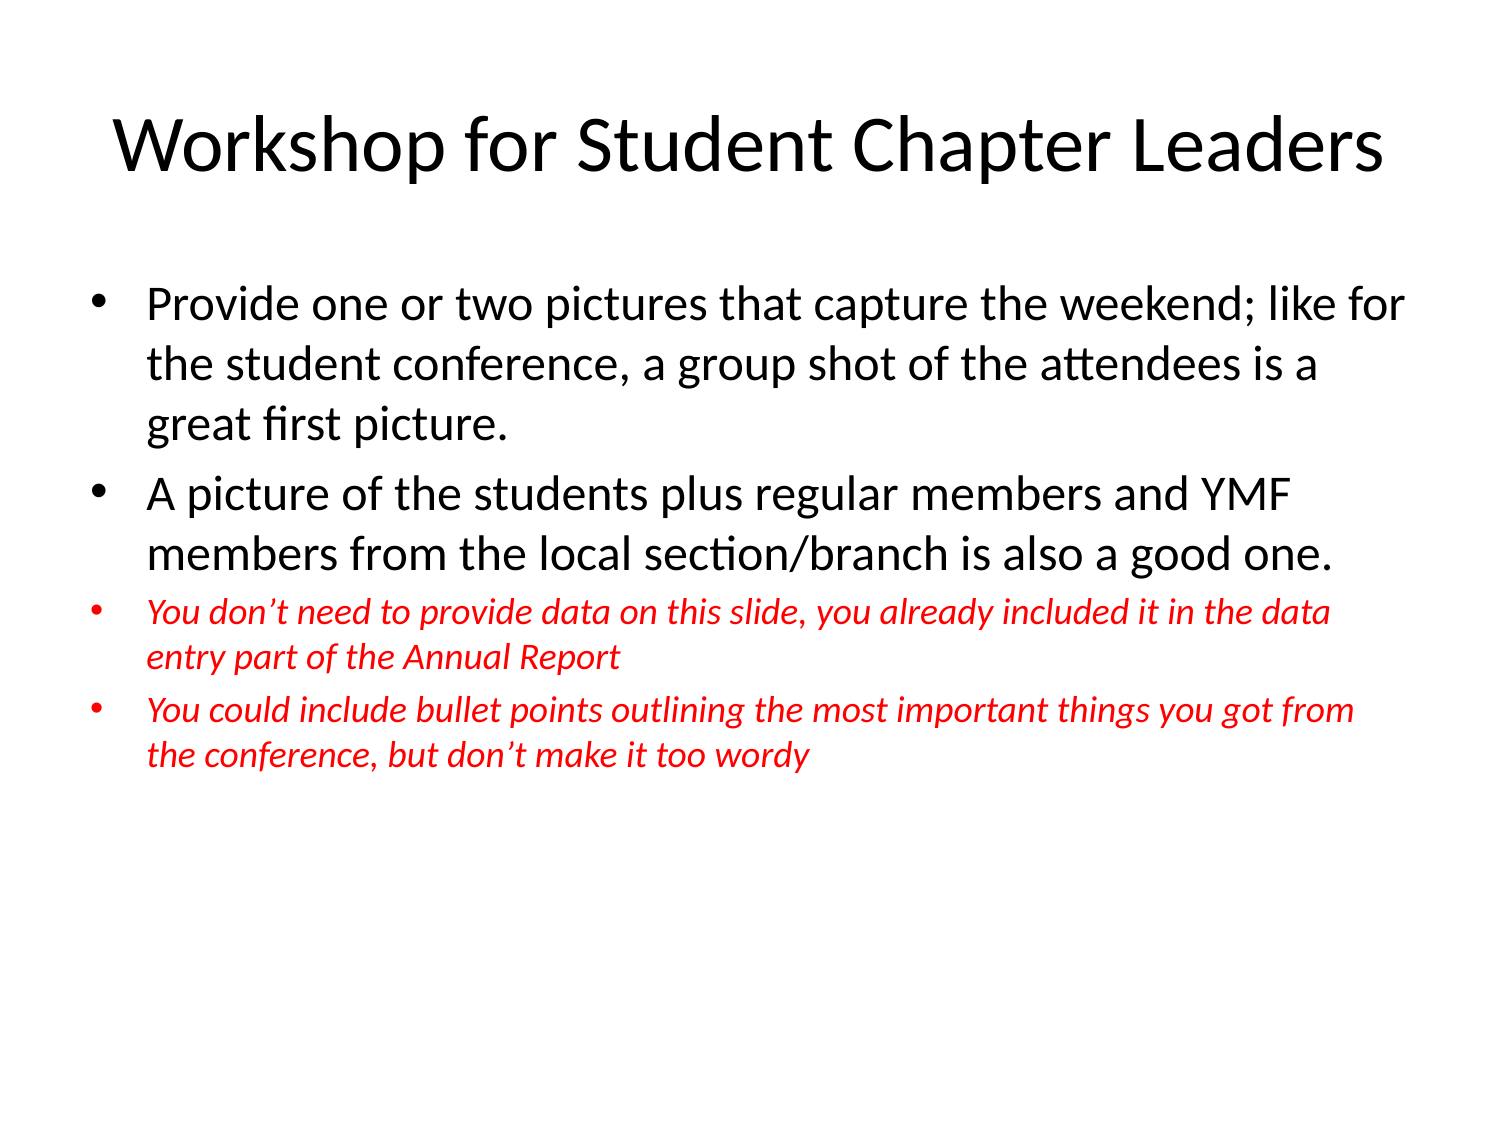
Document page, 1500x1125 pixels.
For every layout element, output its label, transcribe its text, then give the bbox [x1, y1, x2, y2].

title Workshop for Student Chapter Leaders [75, 45, 1425, 233]
list Provide one or two pictures that capture the weekend; like for the student conference, a group shot of the attendees is a great first picture. A picture of the students plus regular members and YMF members from the local section/branch is also a good one. You don’t need to provide data on this slide, you already included it in the data entry part of the Annual Report You could include bullet points outlining the most important things you got from the conference, but don’t make it too wordy [75, 262, 1425, 1005]
